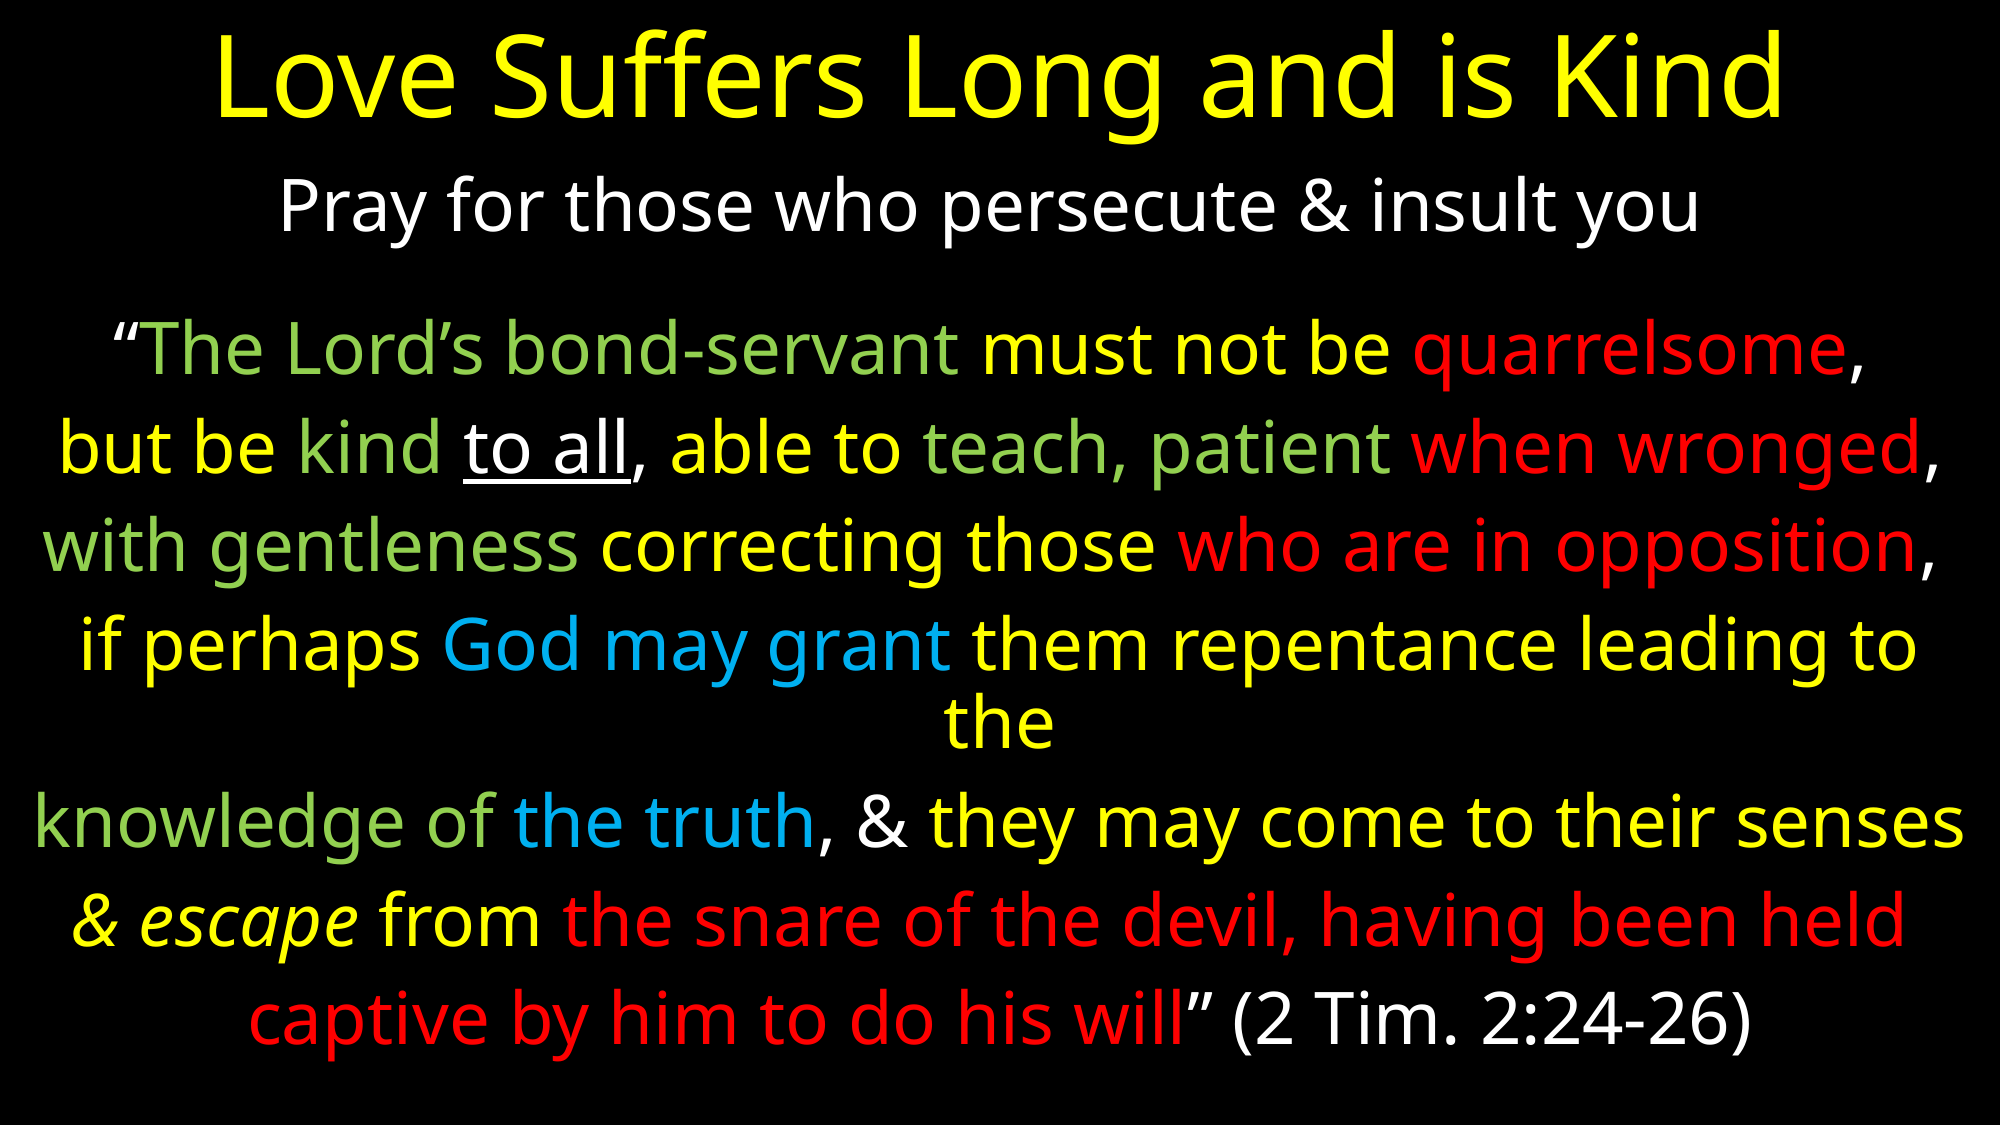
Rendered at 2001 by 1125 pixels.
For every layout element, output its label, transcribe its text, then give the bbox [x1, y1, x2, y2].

title Love Suffers Long and is Kind [0, 0, 2000, 161]
list Pray for those who persecute & insult you “The Lord’s bond-servant must not be quarrelsome, but be kind to all, able to teach, patient when wronged, with gentleness correcting those who are in opposition, if perhaps God may grant them repentance leading to the knowledge of the truth, & they may come to their senses & escape from the snare of the devil, having been held captive by him to do his will” (2 Tim. 2:24-26) [0, 161, 2000, 1125]
